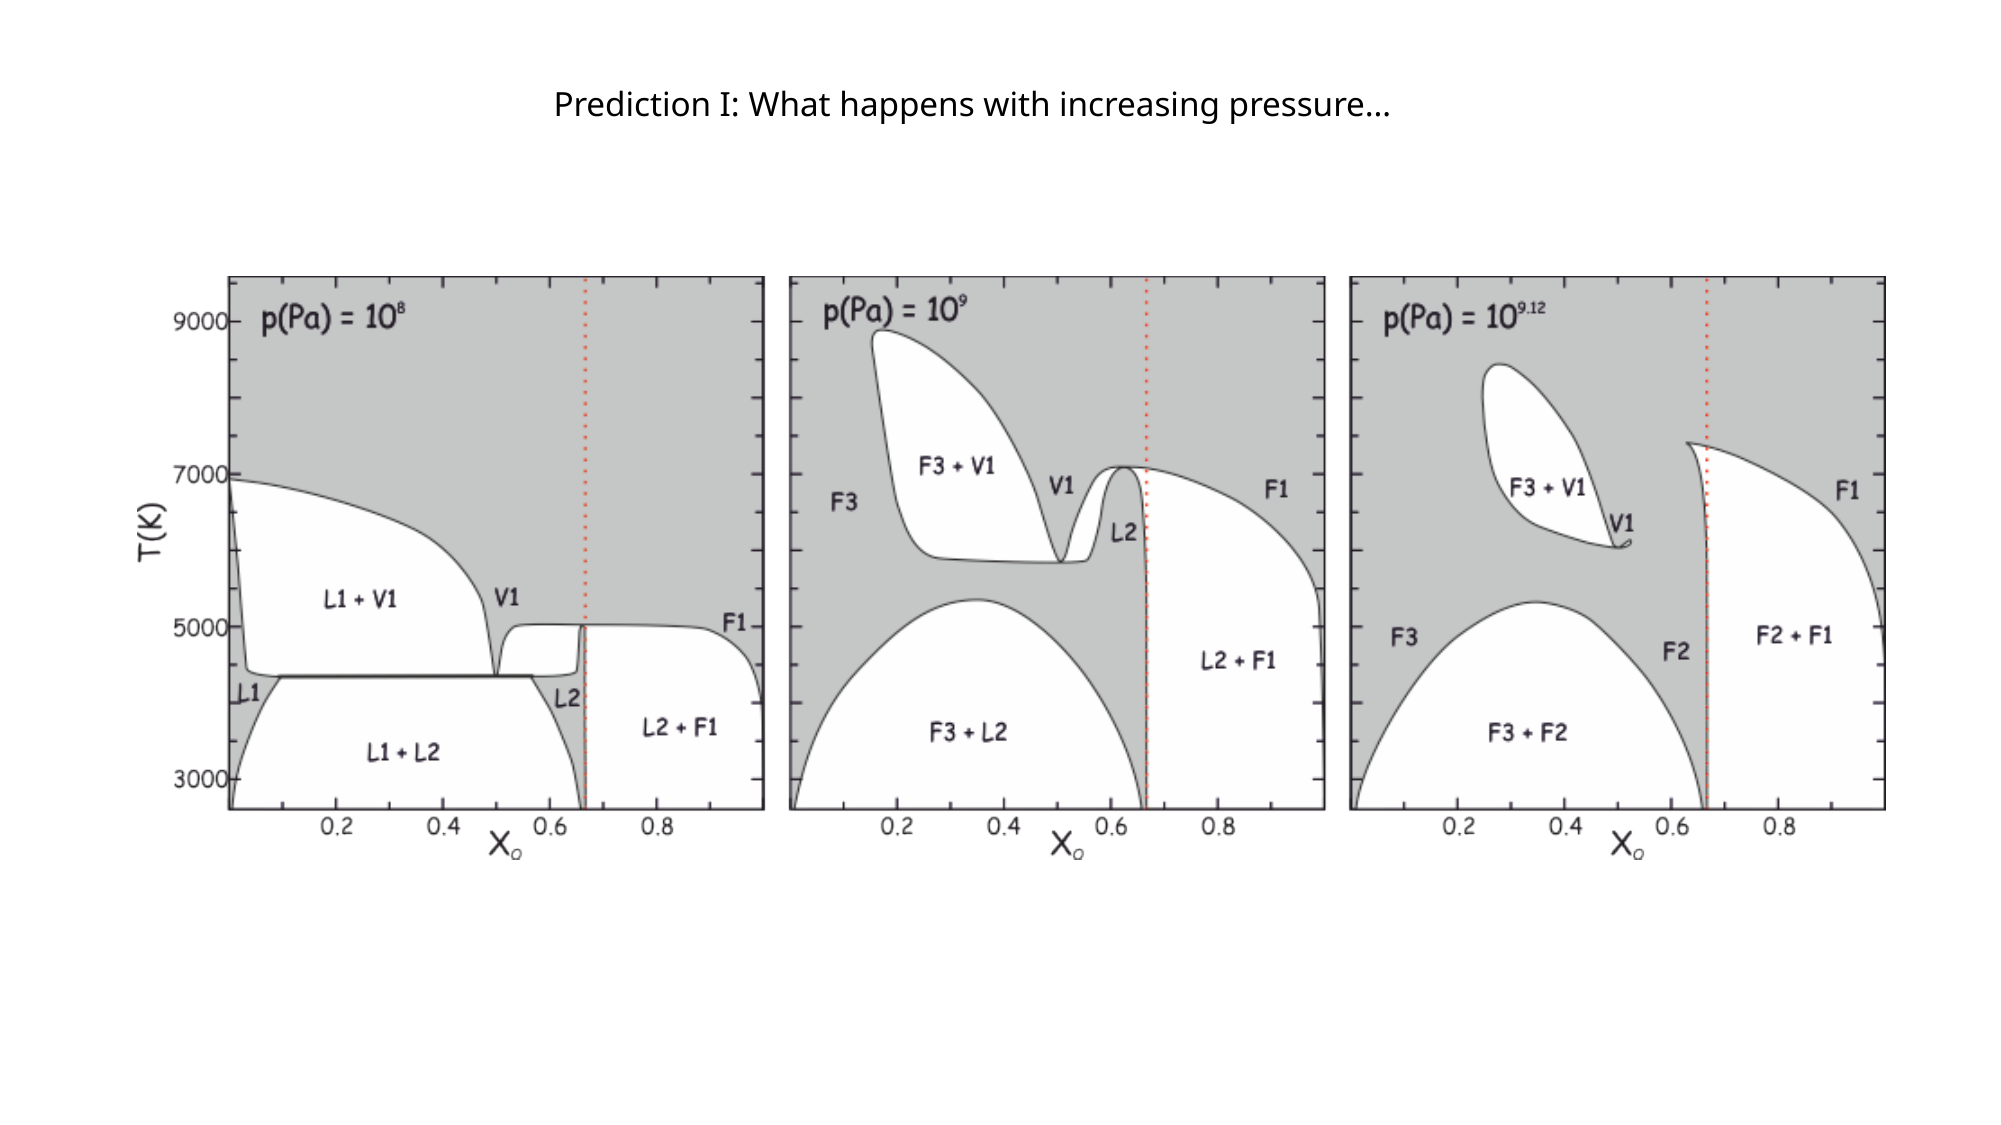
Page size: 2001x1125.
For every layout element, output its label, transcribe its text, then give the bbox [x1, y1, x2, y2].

picture [137, 276, 1886, 860]
title Prediction I: What happens with increasing pressure… [223, 0, 1724, 132]
